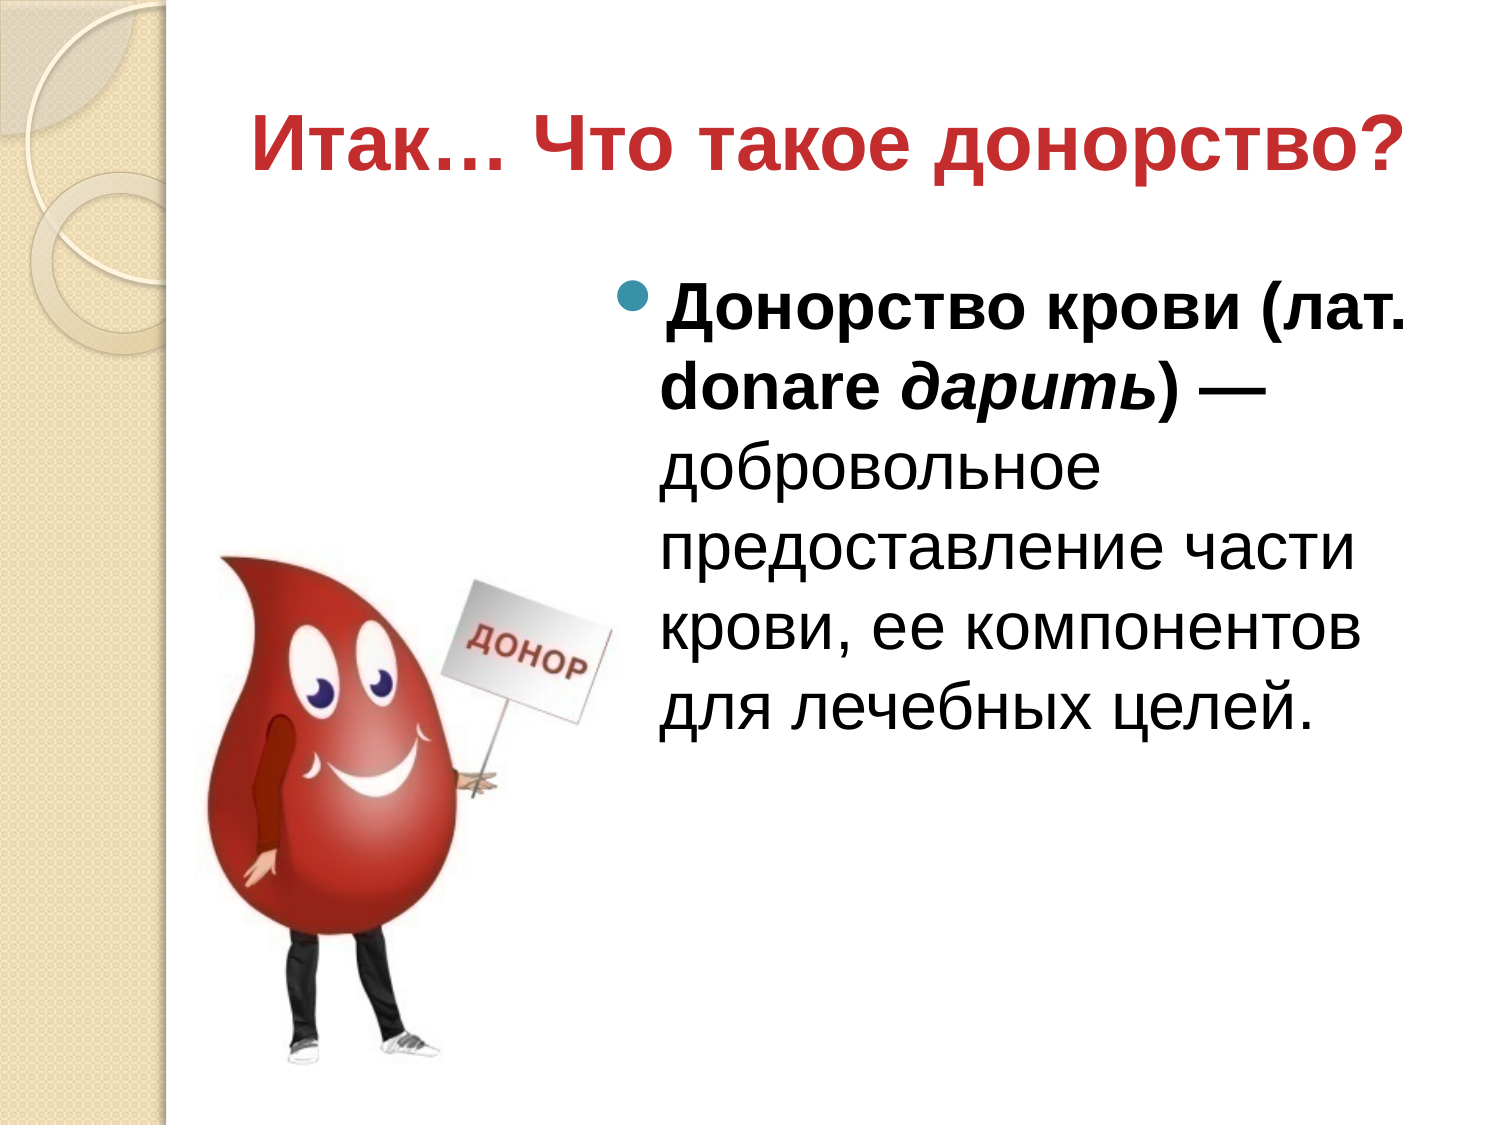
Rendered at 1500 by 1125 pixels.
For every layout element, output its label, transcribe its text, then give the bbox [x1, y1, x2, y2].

title Итак… Что такое донорство? [235, 45, 1466, 233]
picture [194, 550, 626, 1067]
list Донорство крови (лат. donare дарить) — добровольное предоставление части крови, ее компонентов для лечебных целей. [584, 255, 1466, 1025]
